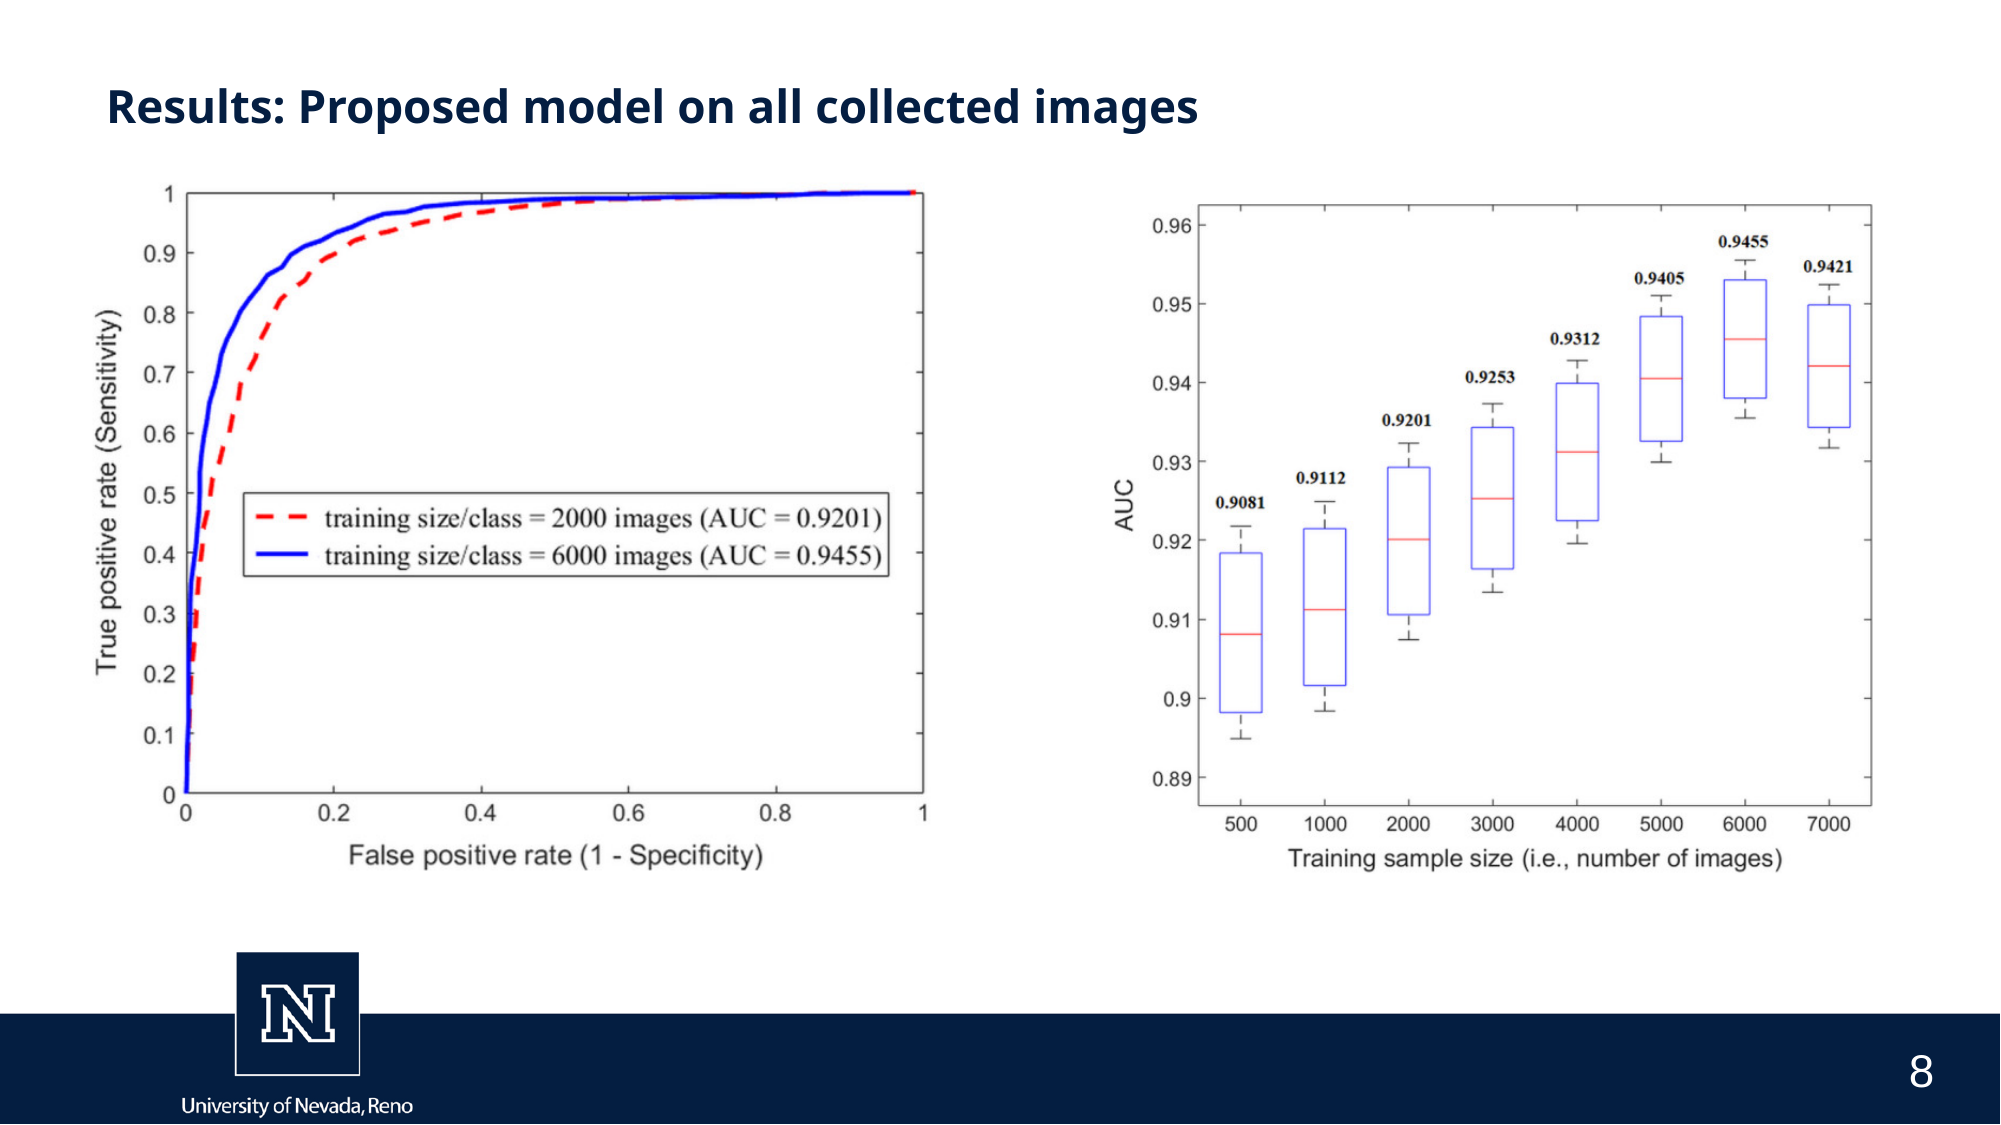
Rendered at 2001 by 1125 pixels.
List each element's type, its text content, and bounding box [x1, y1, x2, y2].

text_box Results: Proposed model on all collected images [91, 69, 1951, 161]
picture [0, 944, 2000, 1124]
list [65, 161, 965, 891]
picture [1090, 160, 1909, 891]
